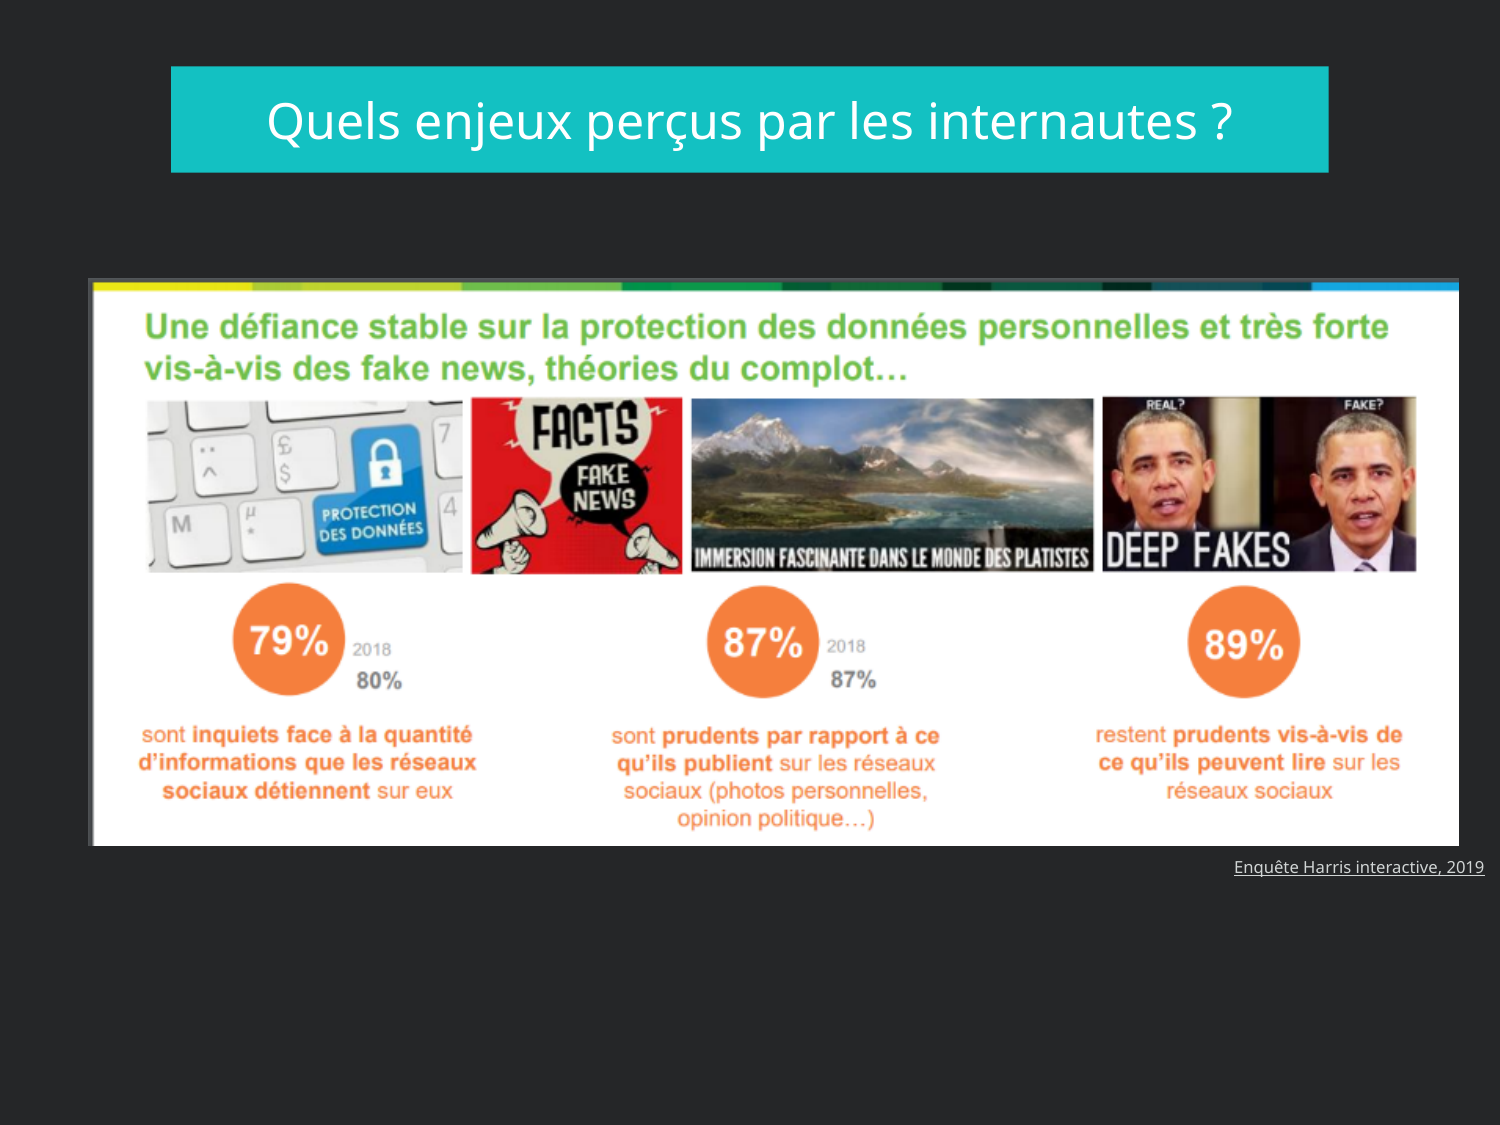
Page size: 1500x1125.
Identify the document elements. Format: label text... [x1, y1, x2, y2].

picture [88, 278, 1459, 847]
text_box Enquête Harris interactive, 2019 [1219, 849, 1500, 887]
title Quels enjeux perçus par les internautes ? [171, 66, 1329, 173]
